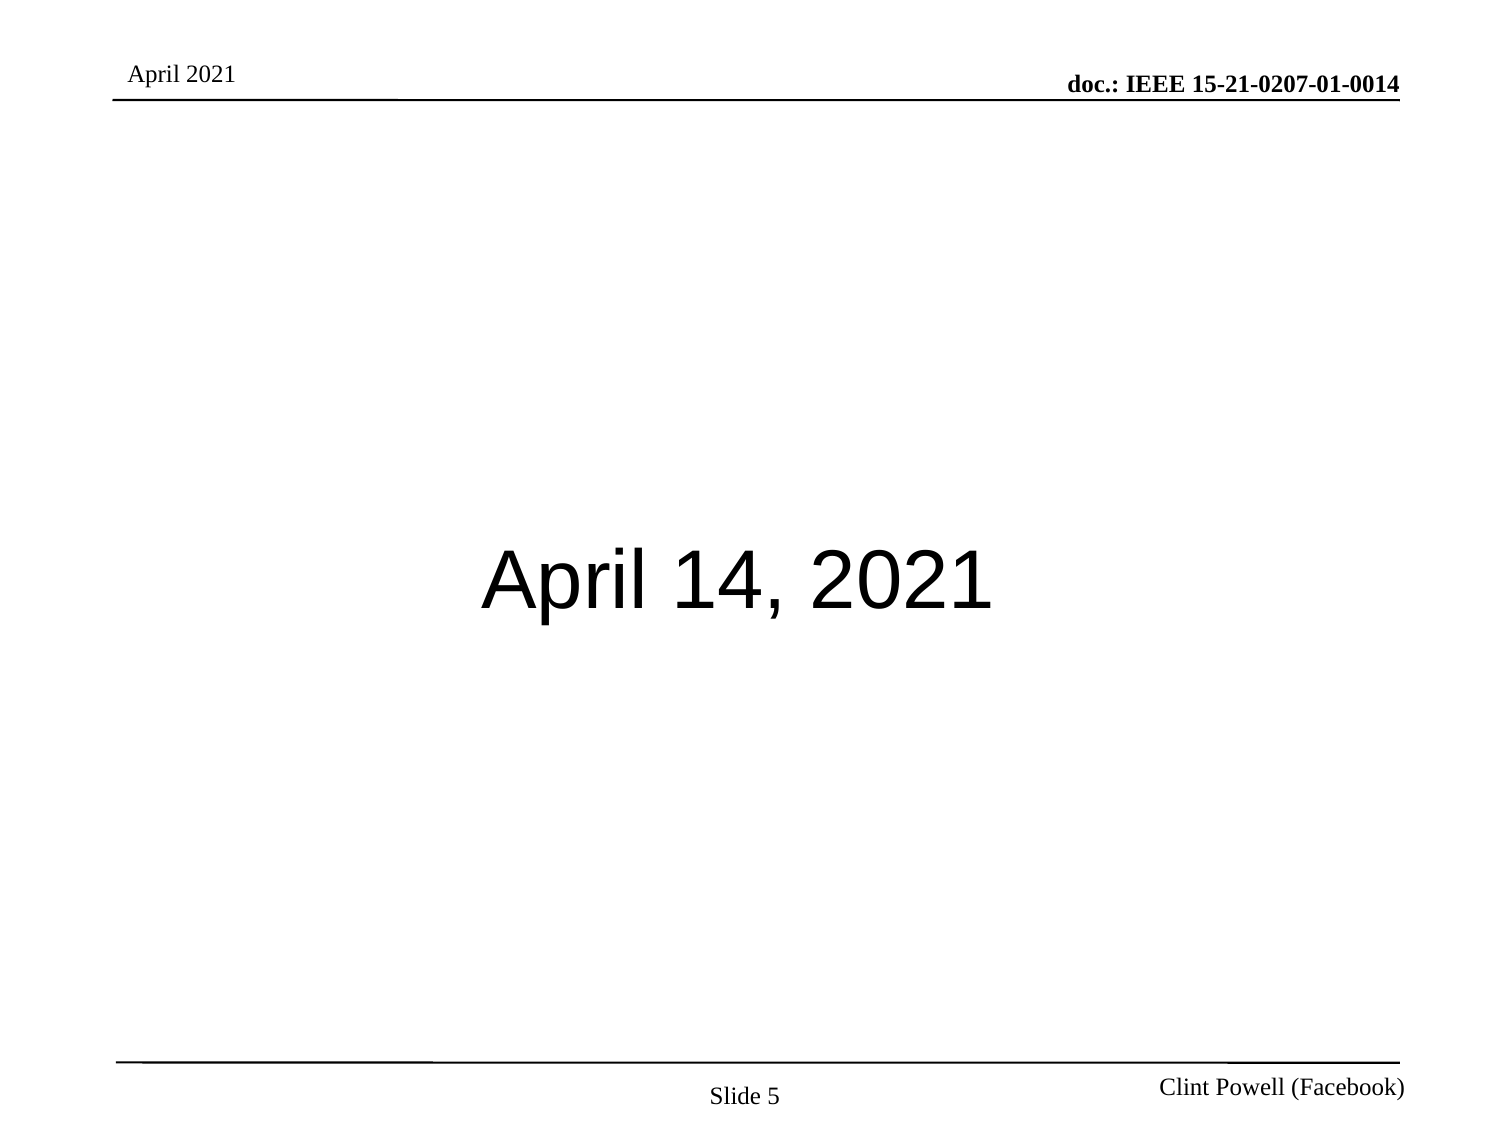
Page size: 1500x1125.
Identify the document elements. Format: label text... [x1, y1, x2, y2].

slide_number Slide 5 [690, 1075, 799, 1115]
title April 14, 2021 [113, 326, 1387, 824]
